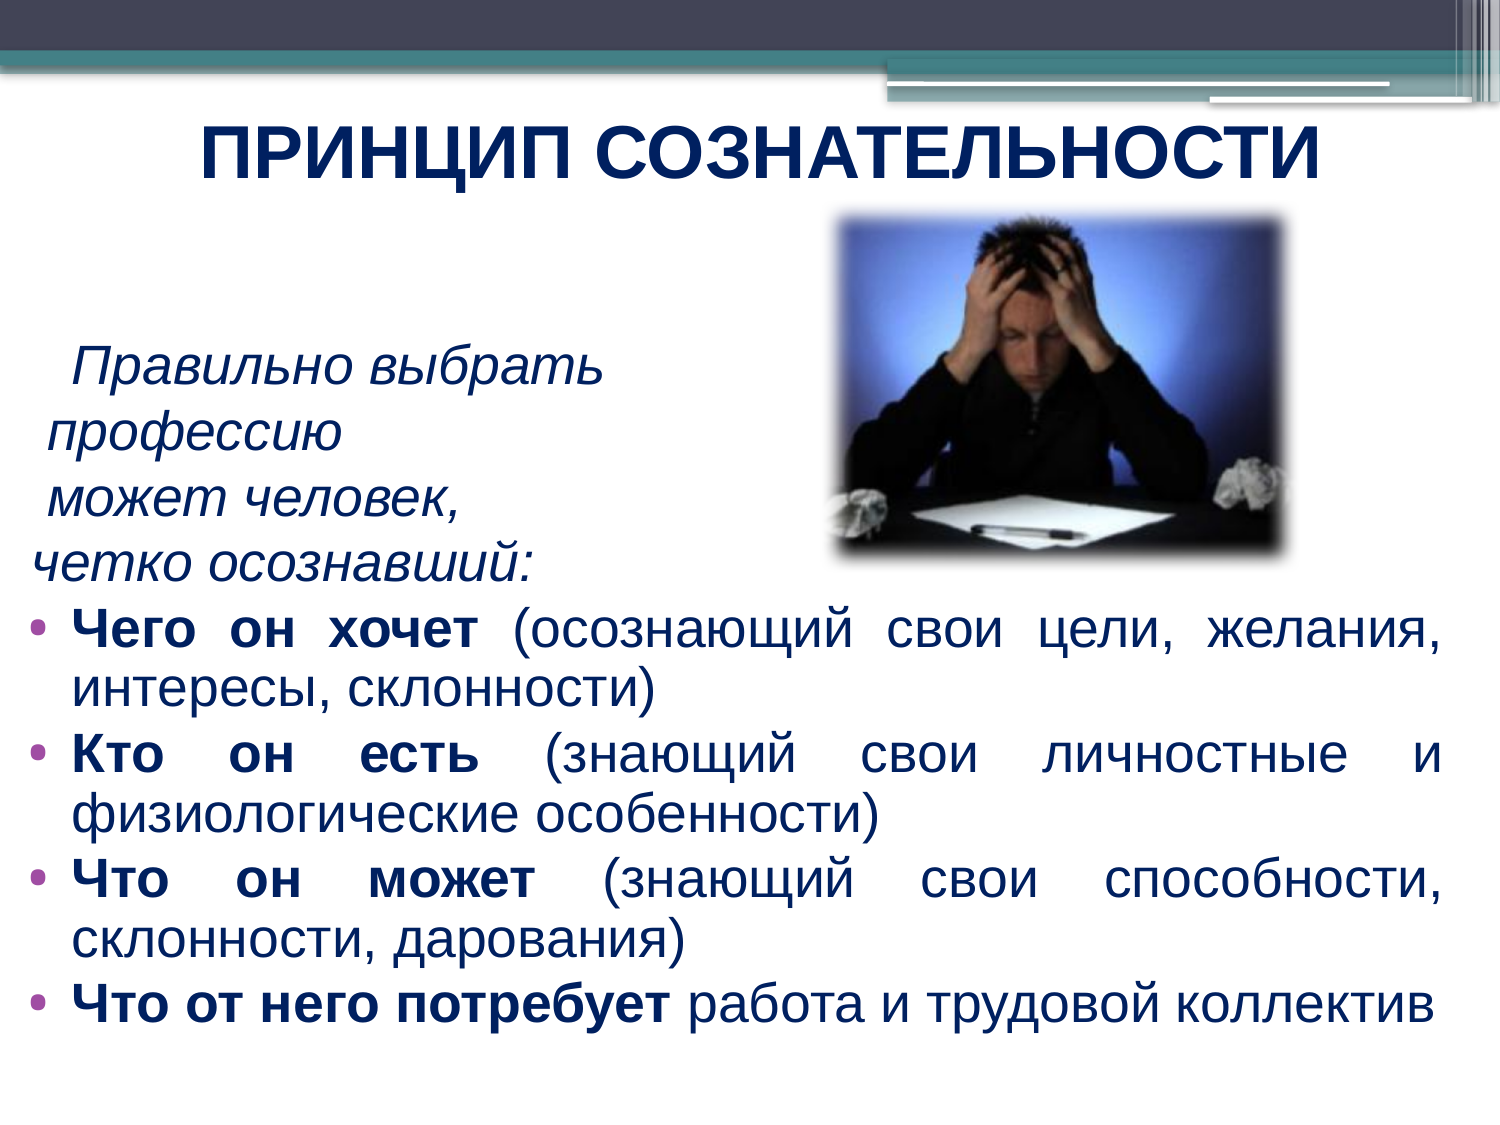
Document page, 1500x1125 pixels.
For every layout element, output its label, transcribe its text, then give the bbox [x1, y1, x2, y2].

picture [820, 198, 1301, 575]
title ПРИНЦИП СОЗНАТЕЛЬНОСТИ [112, 54, 1391, 210]
list Правильно выбрать профессию может человек, четко осознавший: Чего он хочет (осознающий свои цели, желания, интересы, склонности) Кто он есть (знающий свои личностные и физиологические особенности) Что он может (знающий свои способности, склонности, дарования) Что от него потребует работа и трудовой коллектив [0, 210, 1459, 1067]
